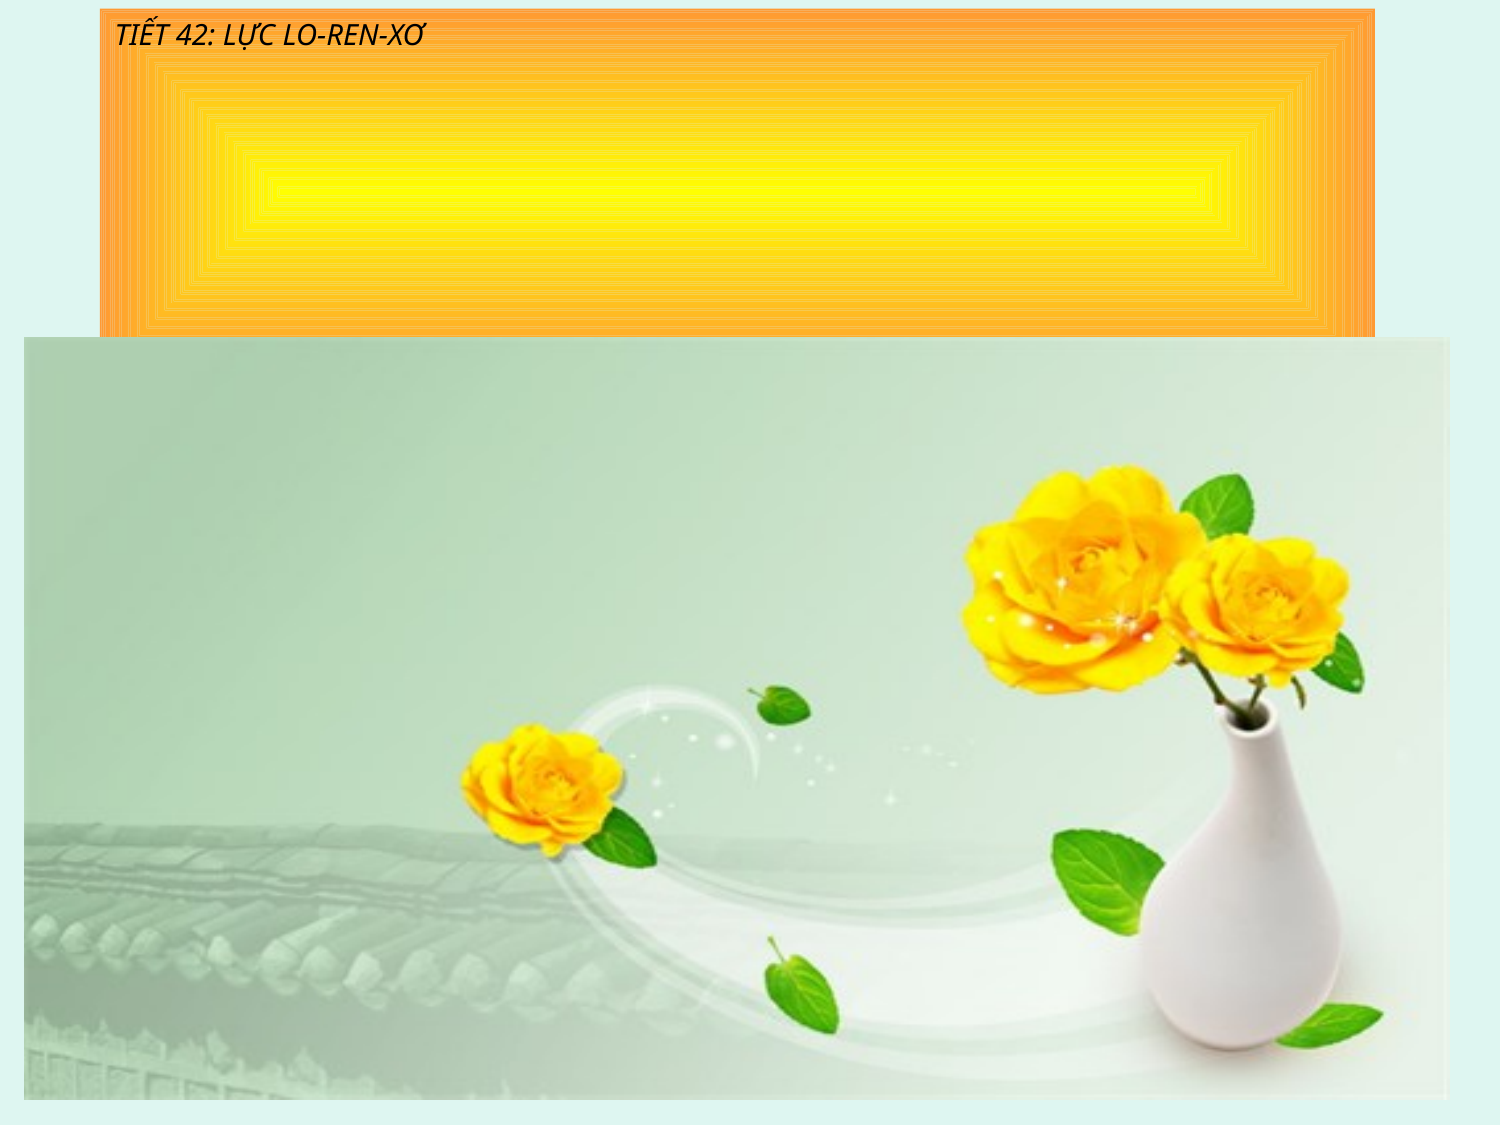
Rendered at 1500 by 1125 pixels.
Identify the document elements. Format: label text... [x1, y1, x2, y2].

text_box TIẾT 42: LỰC LO-REN-XƠ [99, 8, 1375, 335]
picture [24, 337, 1451, 1101]
